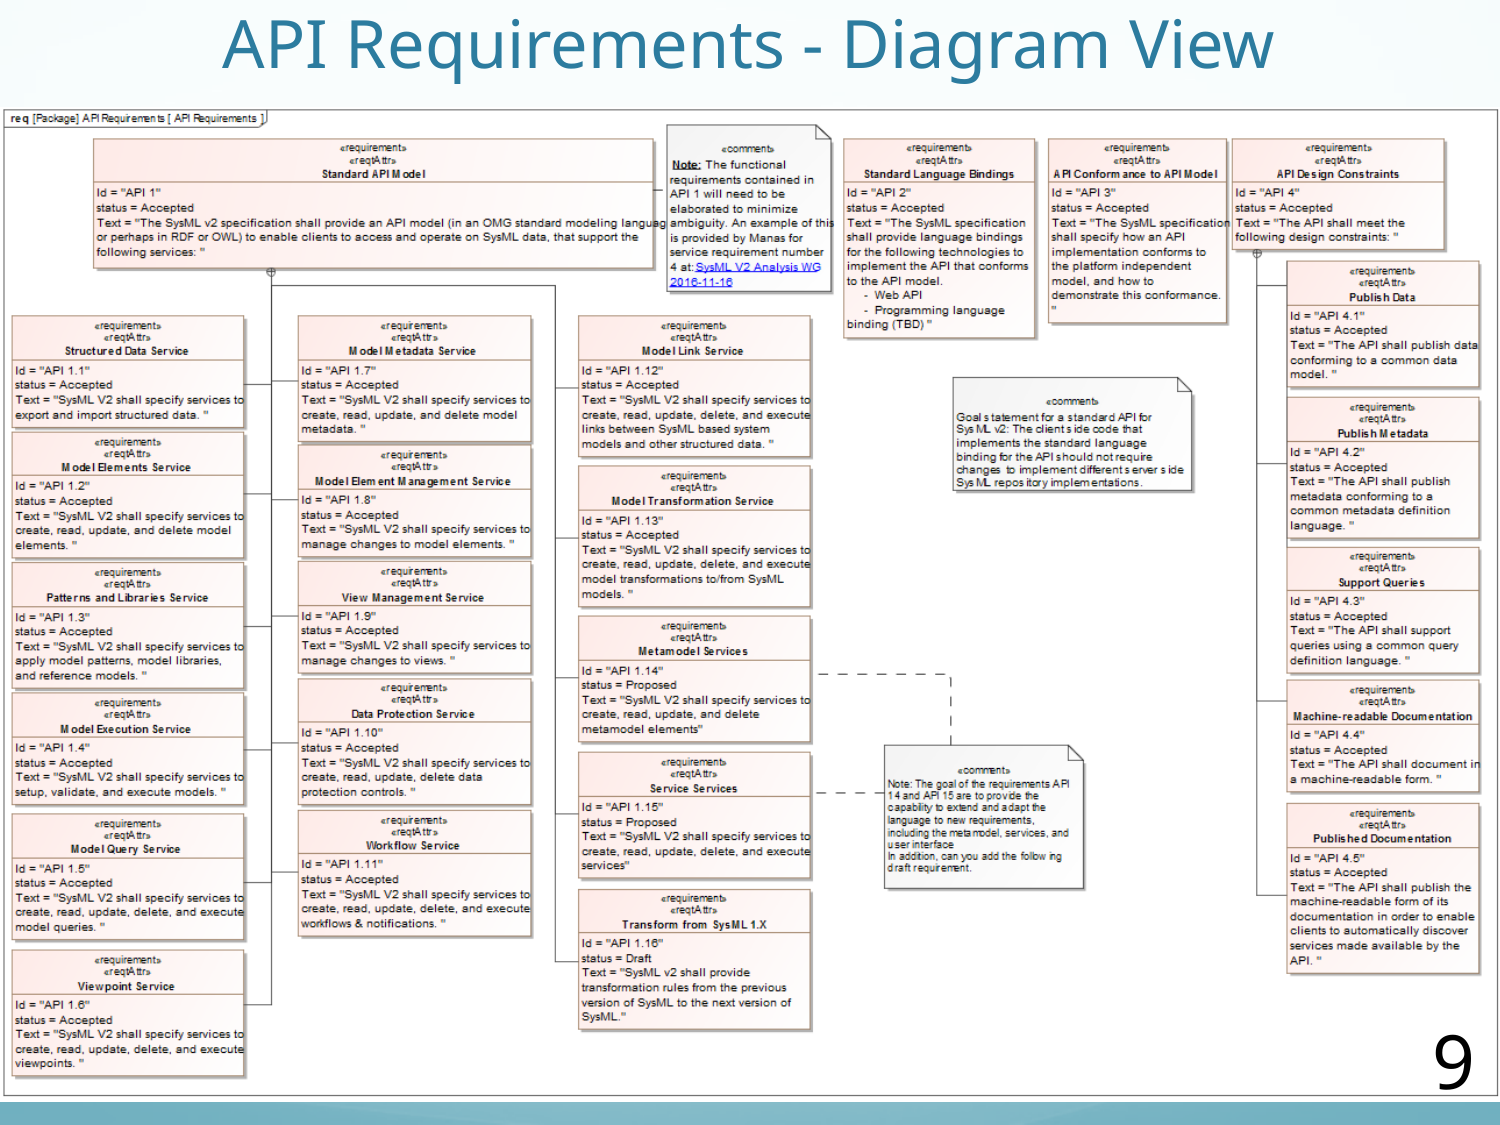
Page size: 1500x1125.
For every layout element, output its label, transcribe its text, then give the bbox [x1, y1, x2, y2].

picture [0, 107, 1500, 1103]
text_box API Requirements - Diagram View [90, 4, 1410, 89]
